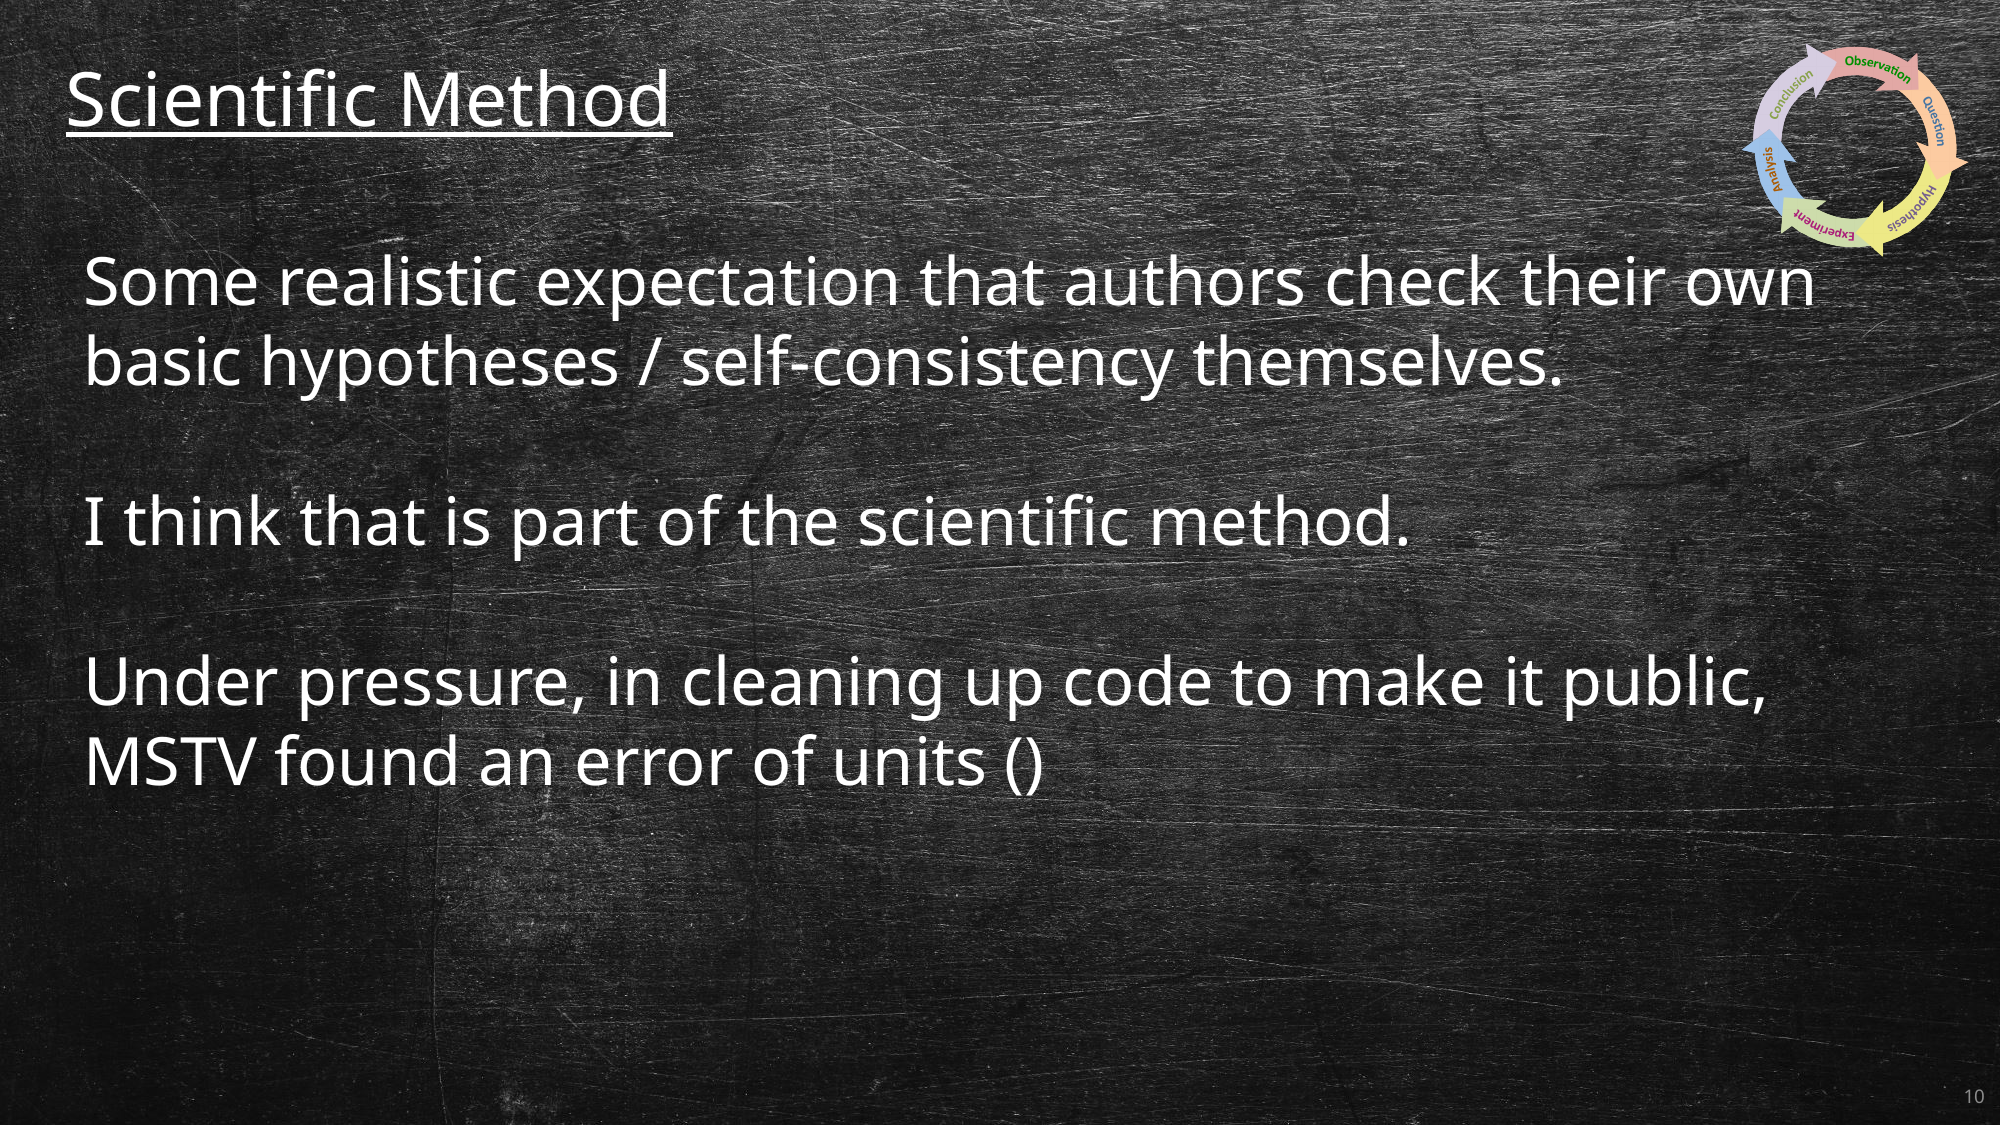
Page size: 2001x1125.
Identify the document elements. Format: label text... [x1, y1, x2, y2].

picture [1741, 43, 1969, 257]
text_box Scientific Method [51, 43, 688, 149]
slide_number 10 [1550, 1067, 2000, 1125]
